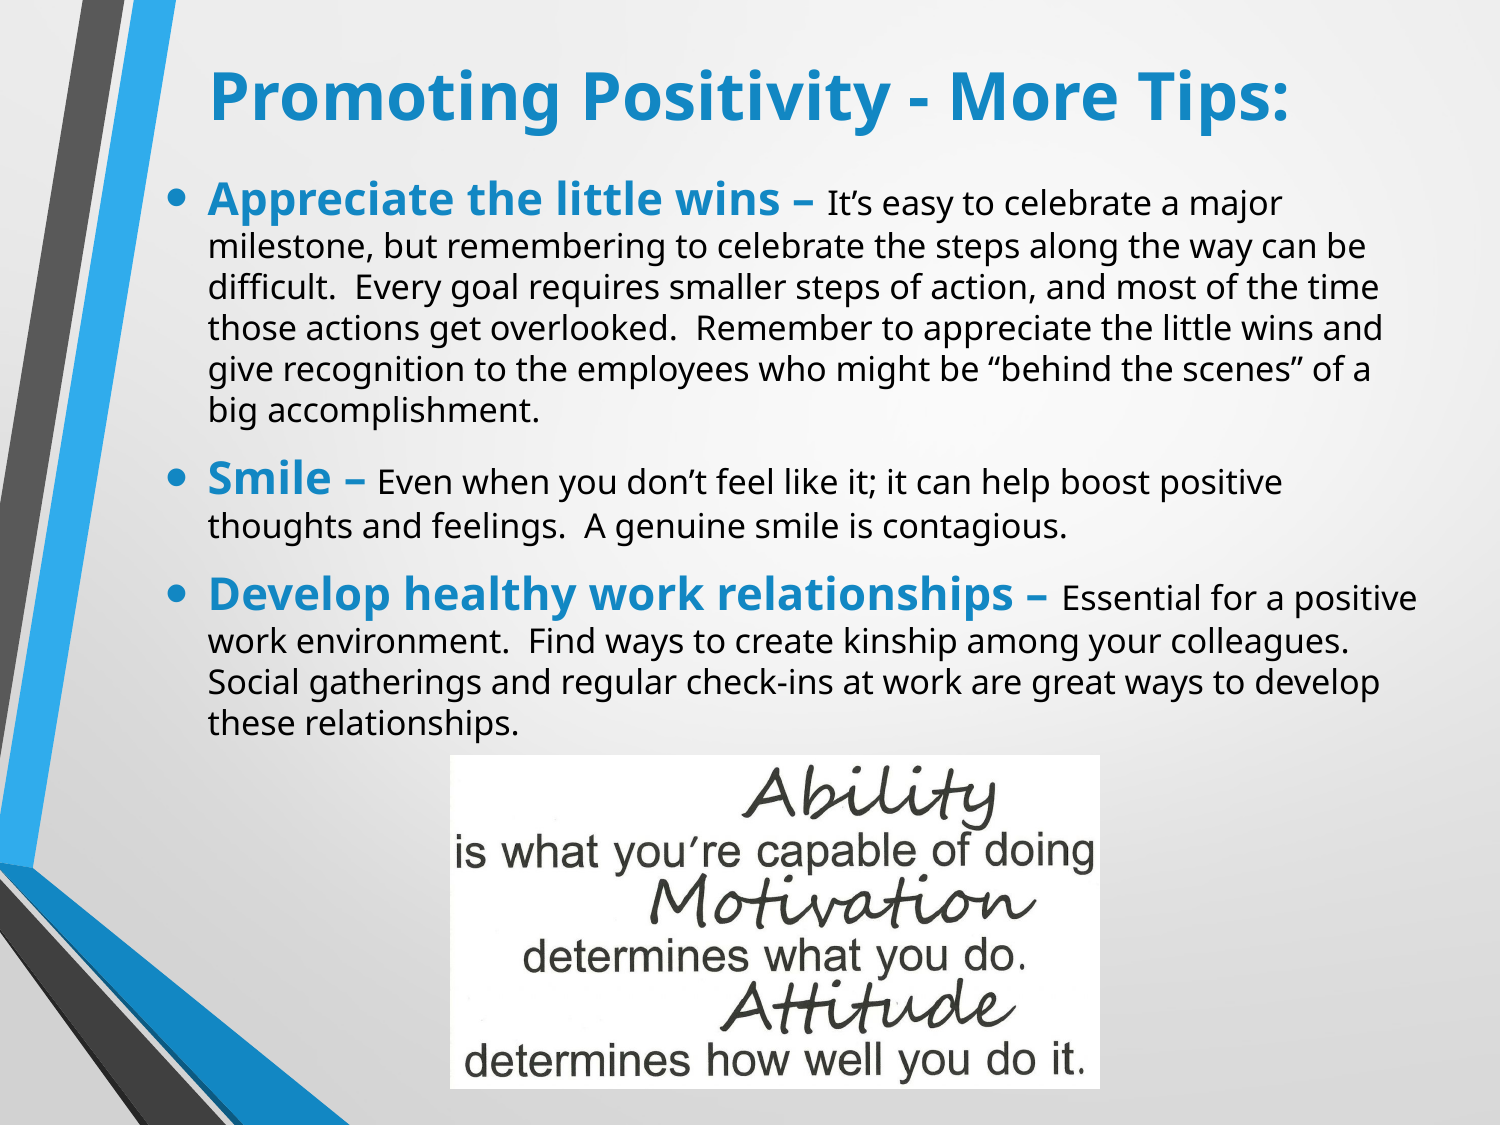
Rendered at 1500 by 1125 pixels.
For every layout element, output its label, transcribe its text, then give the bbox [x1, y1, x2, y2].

list Appreciate the little wins – It’s easy to celebrate a major milestone, but remembering to celebrate the steps along the way can be difficult. Every goal requires smaller steps of action, and most of the time those actions get overlooked. Remember to appreciate the little wins and give recognition to the employees who might be “behind the scenes” of a big accomplishment. Smile – Even when you don’t feel like it; it can help boost positive thoughts and feelings. A genuine smile is contagious. Develop healthy work relationships – Essential for a positive work environment. Find ways to create kinship among your colleagues. Social gatherings and regular check-ins at work are great ways to develop these relationships. [150, 162, 1438, 750]
picture [449, 754, 1101, 1090]
title Promoting Positivity - More Tips: [50, 50, 1450, 138]
